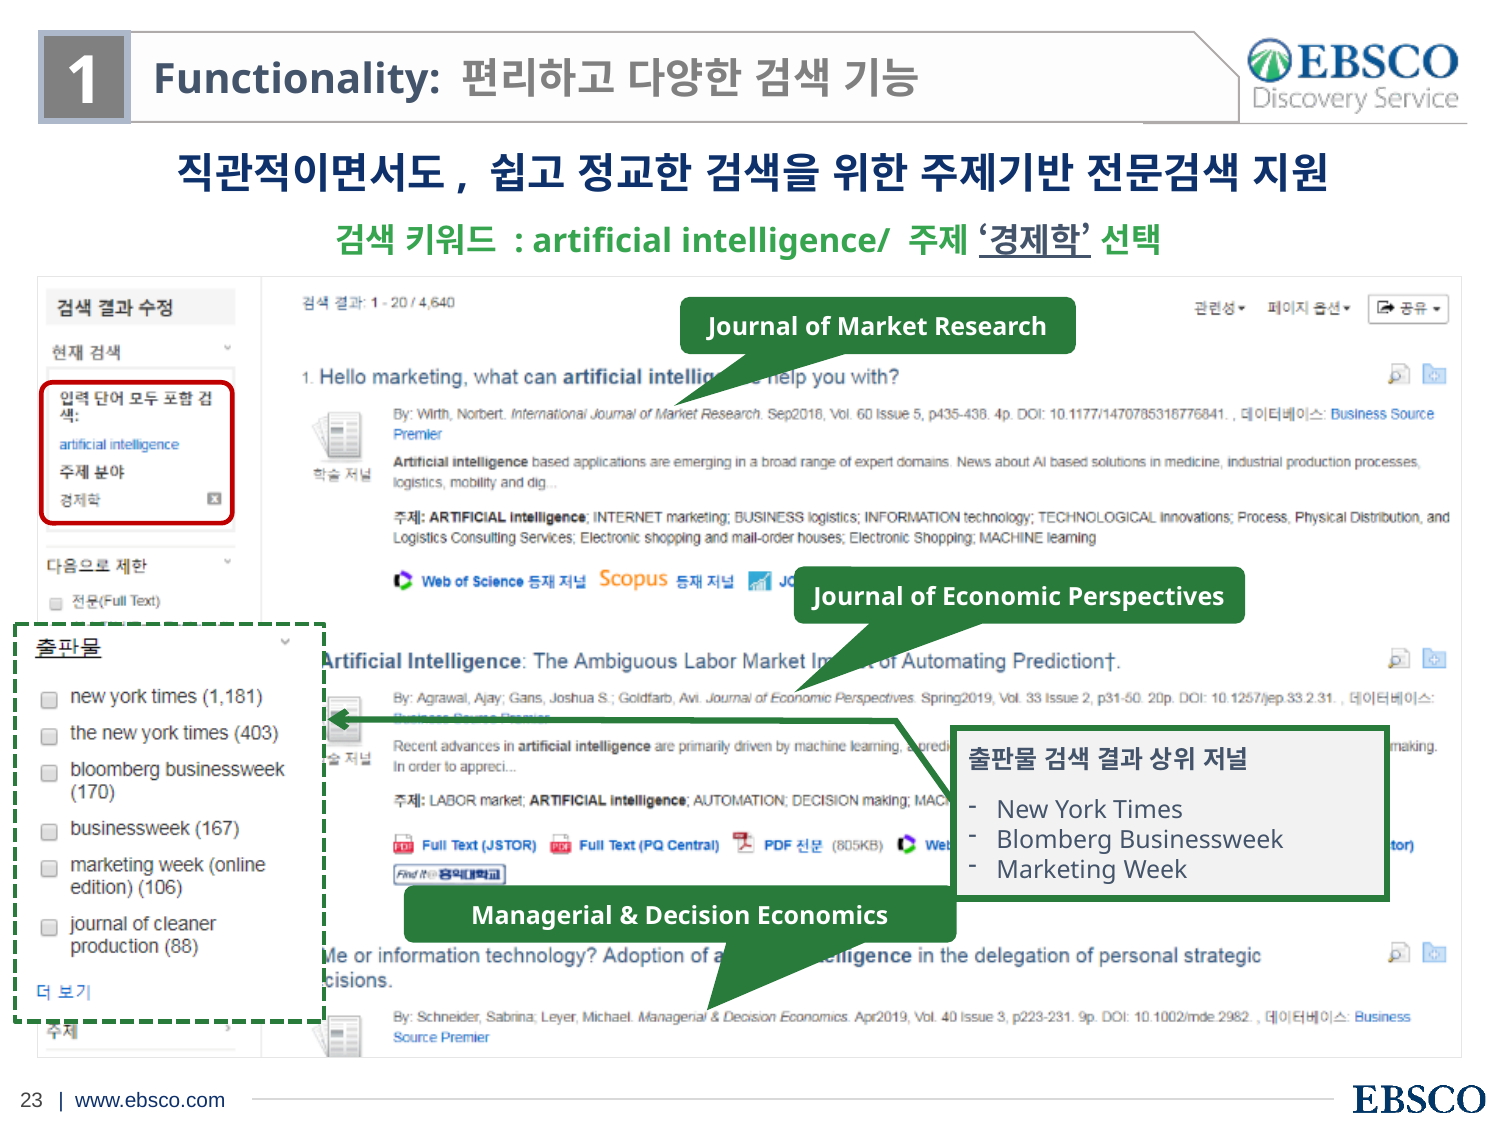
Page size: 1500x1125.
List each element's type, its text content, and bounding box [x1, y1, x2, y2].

picture [17, 276, 1462, 1058]
picture [1353, 1085, 1486, 1113]
text_box 직관적이면서도, 쉽고 정교한 검색을 위한 주제기반 전문검색 지원 검색 키워드 : artificial intelligence/ 주제 ‘경제학’ 선택 [41, 133, 1466, 246]
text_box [41, 31, 1468, 125]
